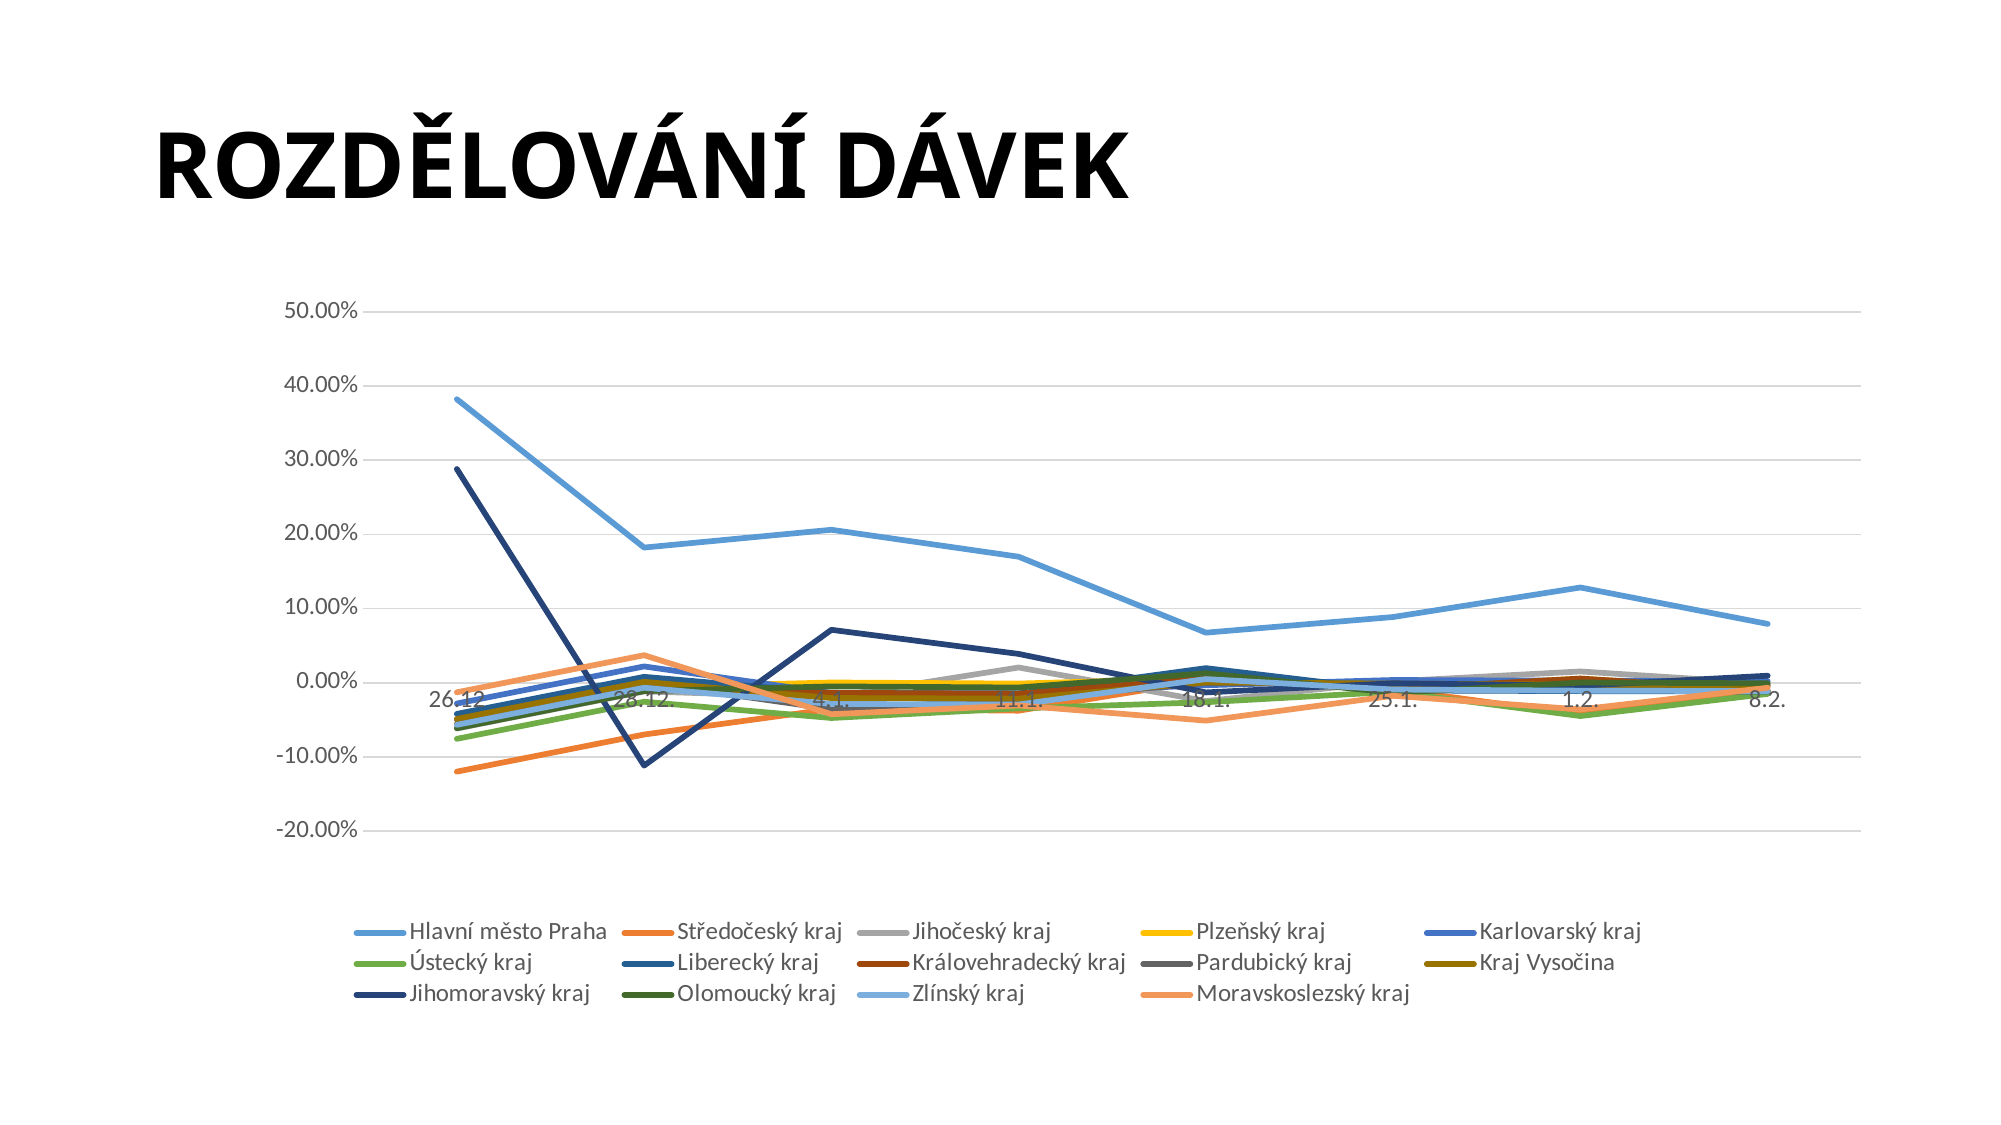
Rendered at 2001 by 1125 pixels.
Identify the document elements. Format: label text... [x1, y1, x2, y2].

chart [137, 299, 1863, 1014]
title ROZDĚLOVÁNÍ DÁVEK [137, 59, 1863, 278]
